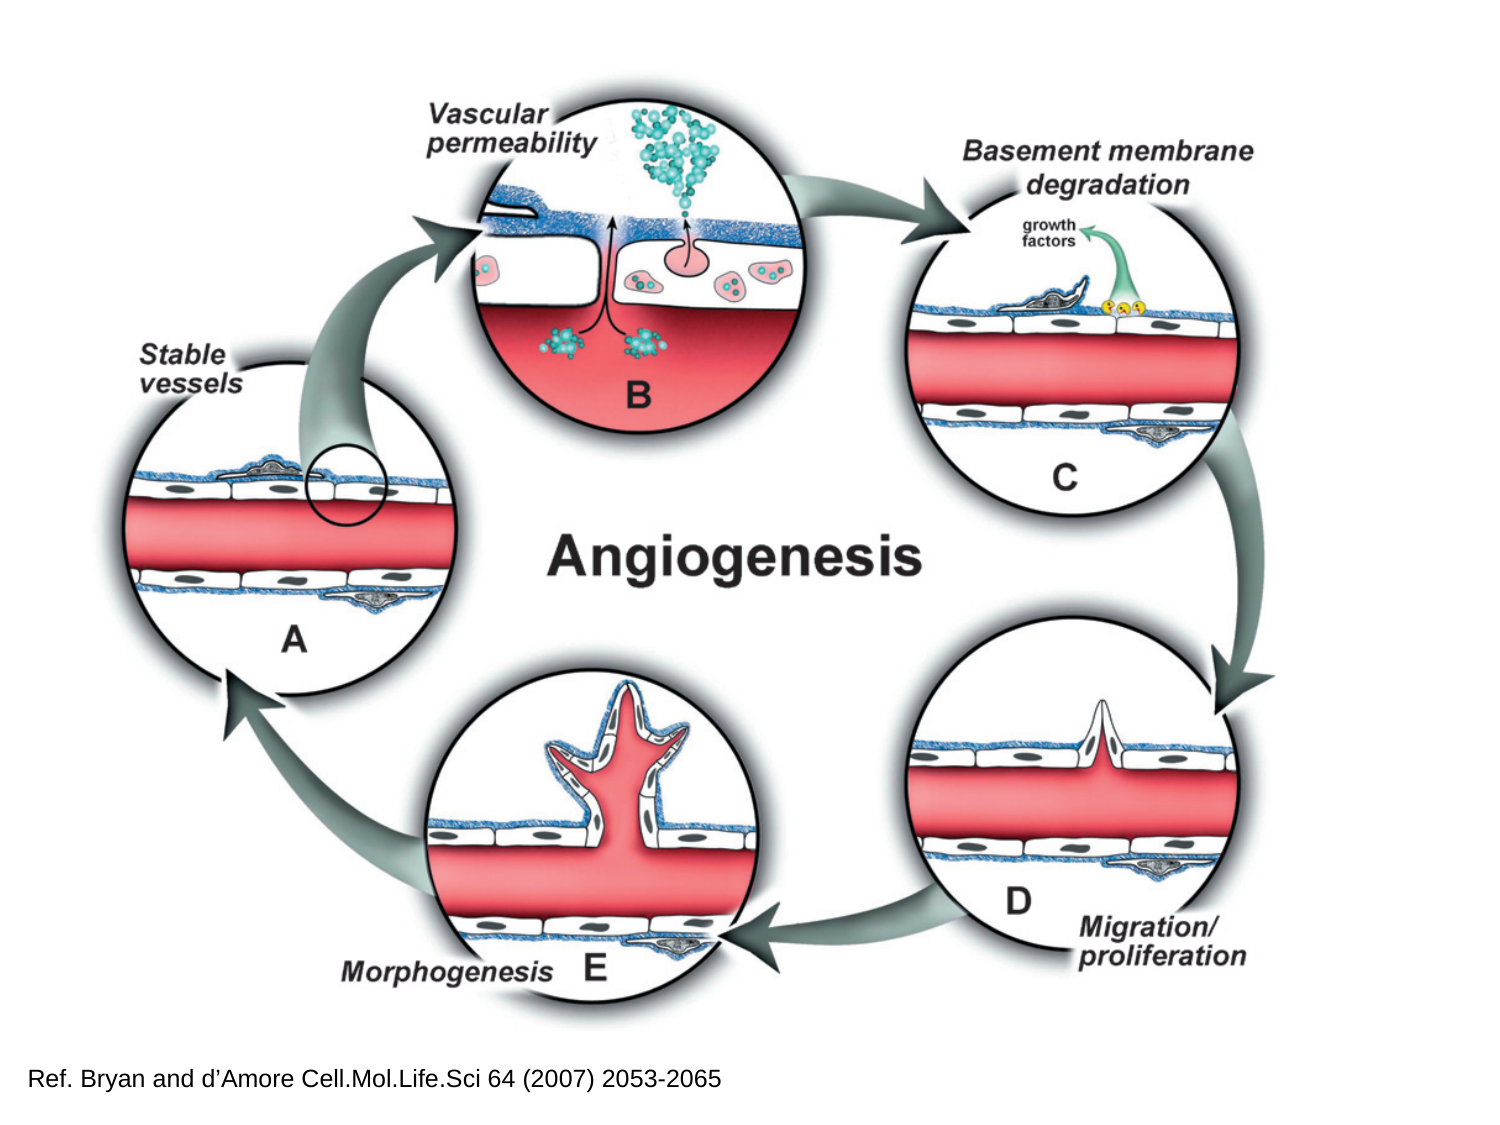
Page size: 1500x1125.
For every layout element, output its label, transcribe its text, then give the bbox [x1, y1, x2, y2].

picture [91, 70, 1278, 1031]
text_box Ref. Bryan and d’Amore Cell.Mol.Life.Sci 64 (2007) 2053-2065 [12, 1054, 739, 1100]
